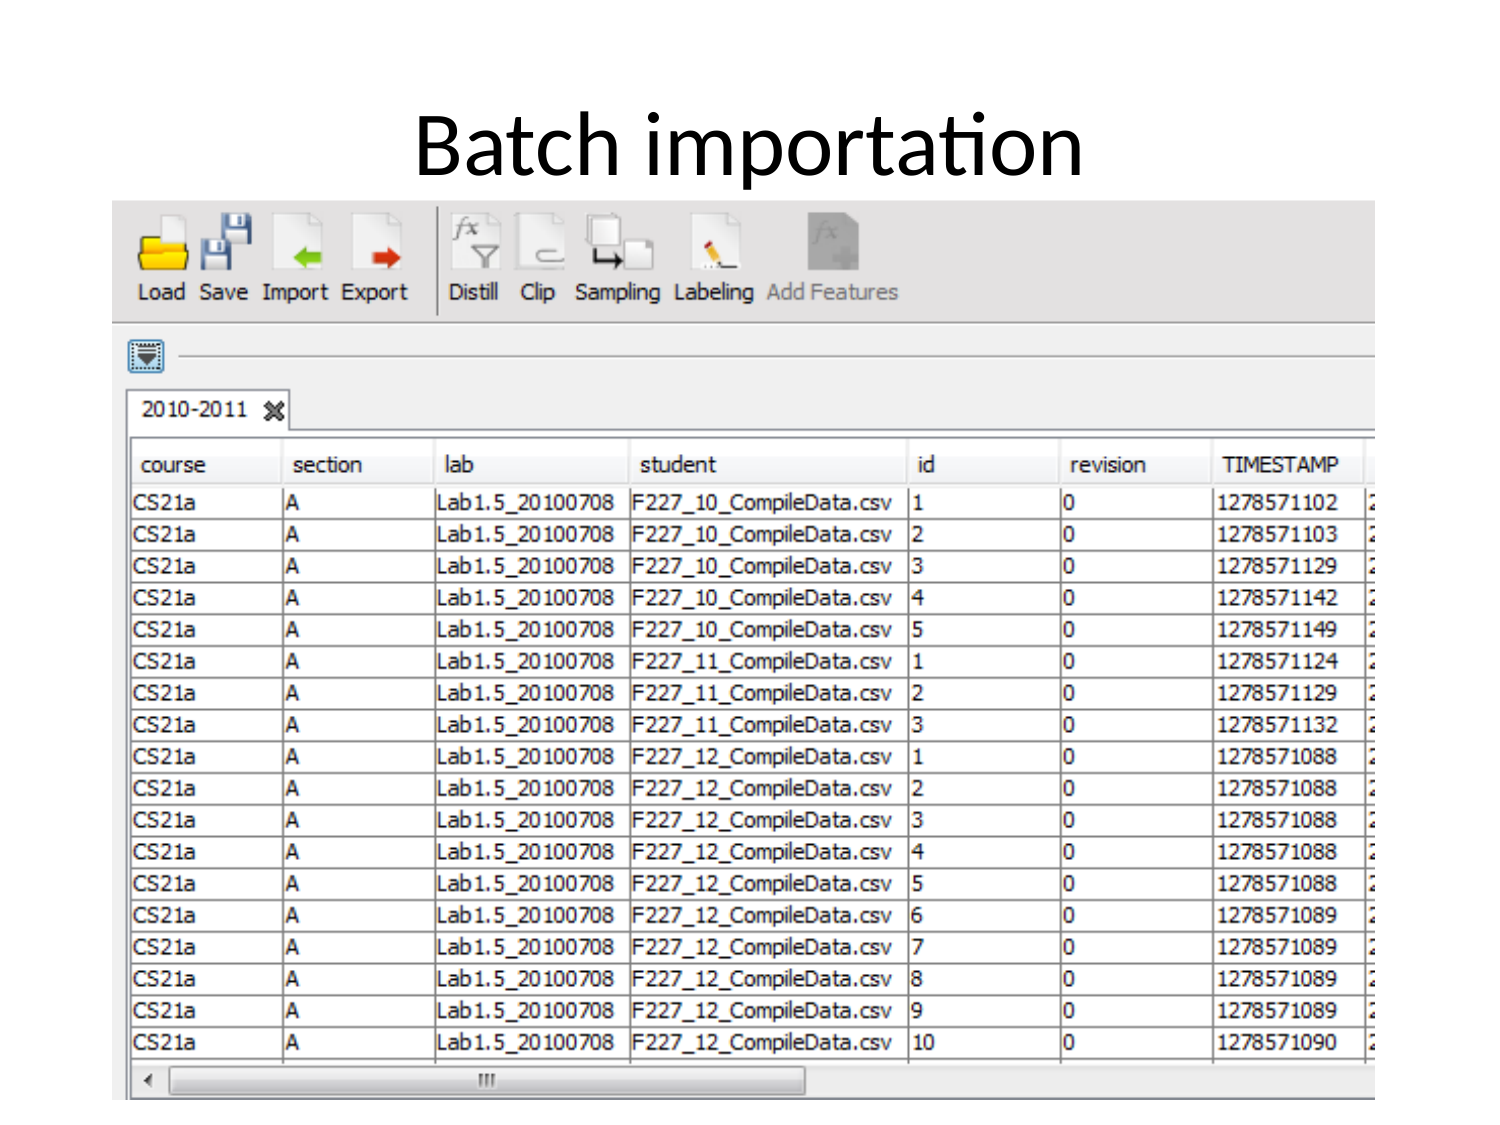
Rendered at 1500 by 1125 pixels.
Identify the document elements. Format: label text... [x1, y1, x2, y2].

title Batch importation [75, 45, 1425, 233]
picture [112, 199, 1376, 1101]
